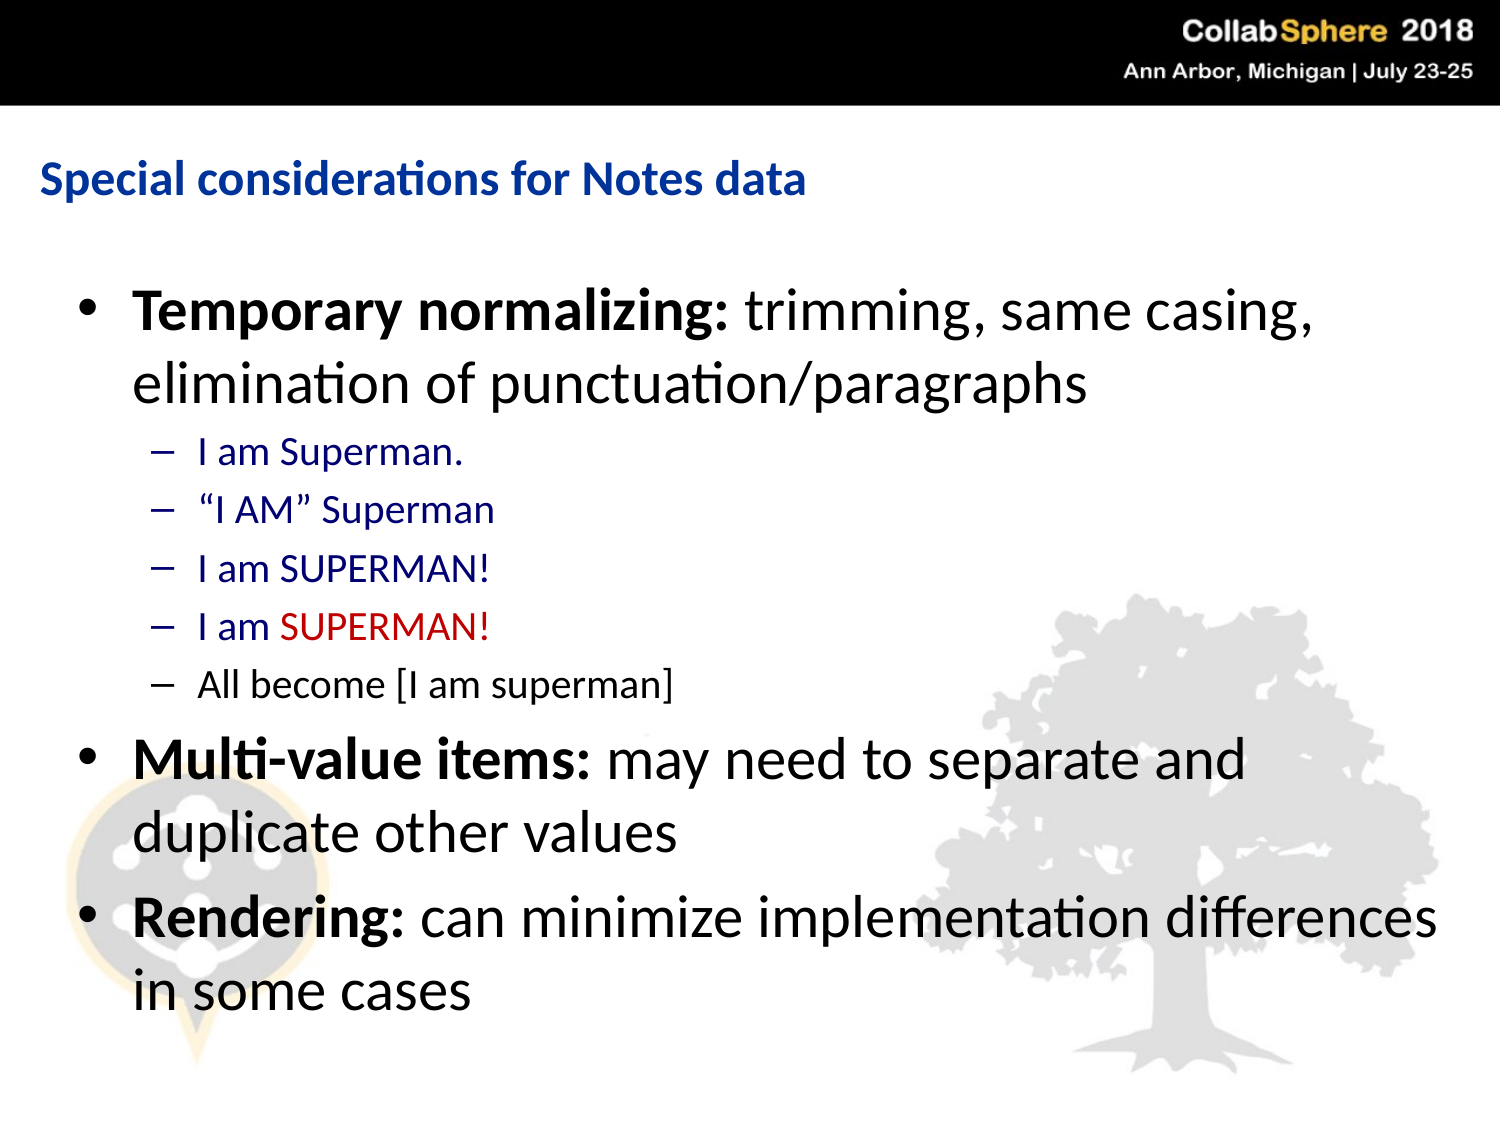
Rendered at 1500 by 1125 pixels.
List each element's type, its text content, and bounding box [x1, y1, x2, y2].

list Special considerations for Notes data [24, 137, 1325, 214]
list Temporary normalizing: trimming, same casing, elimination of punctuation/paragraphs I am Superman. “I AM” Superman I am SUPERMAN! I am SUPERMAN! All become [I am superman] Multi-value items: may need to separate and duplicate other values Rendering: can minimize implementation differences in some cases [62, 262, 1488, 1038]
picture [0, 0, 1500, 1125]
